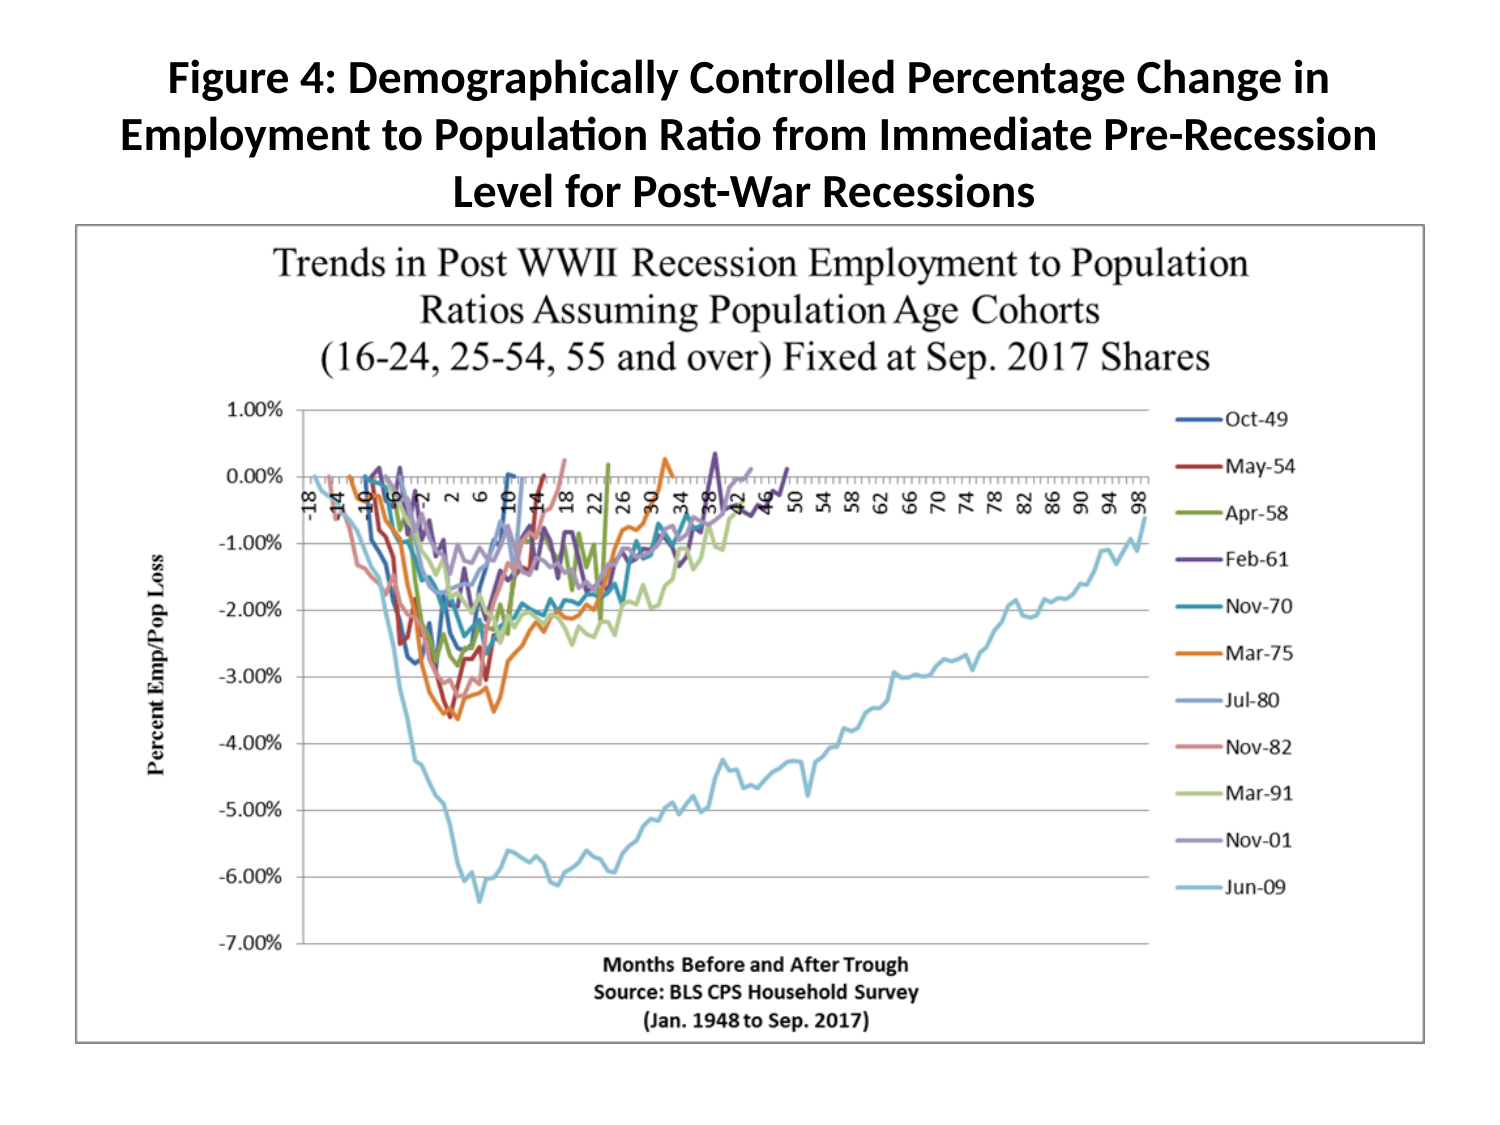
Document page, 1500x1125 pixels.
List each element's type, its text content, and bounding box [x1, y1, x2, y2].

picture [74, 224, 1426, 1044]
title Figure 4: Demographically Controlled Percentage Change in Employment to Population Ratio from Immediate Pre-Recession Level for Post-War Recessions [75, 37, 1425, 224]
